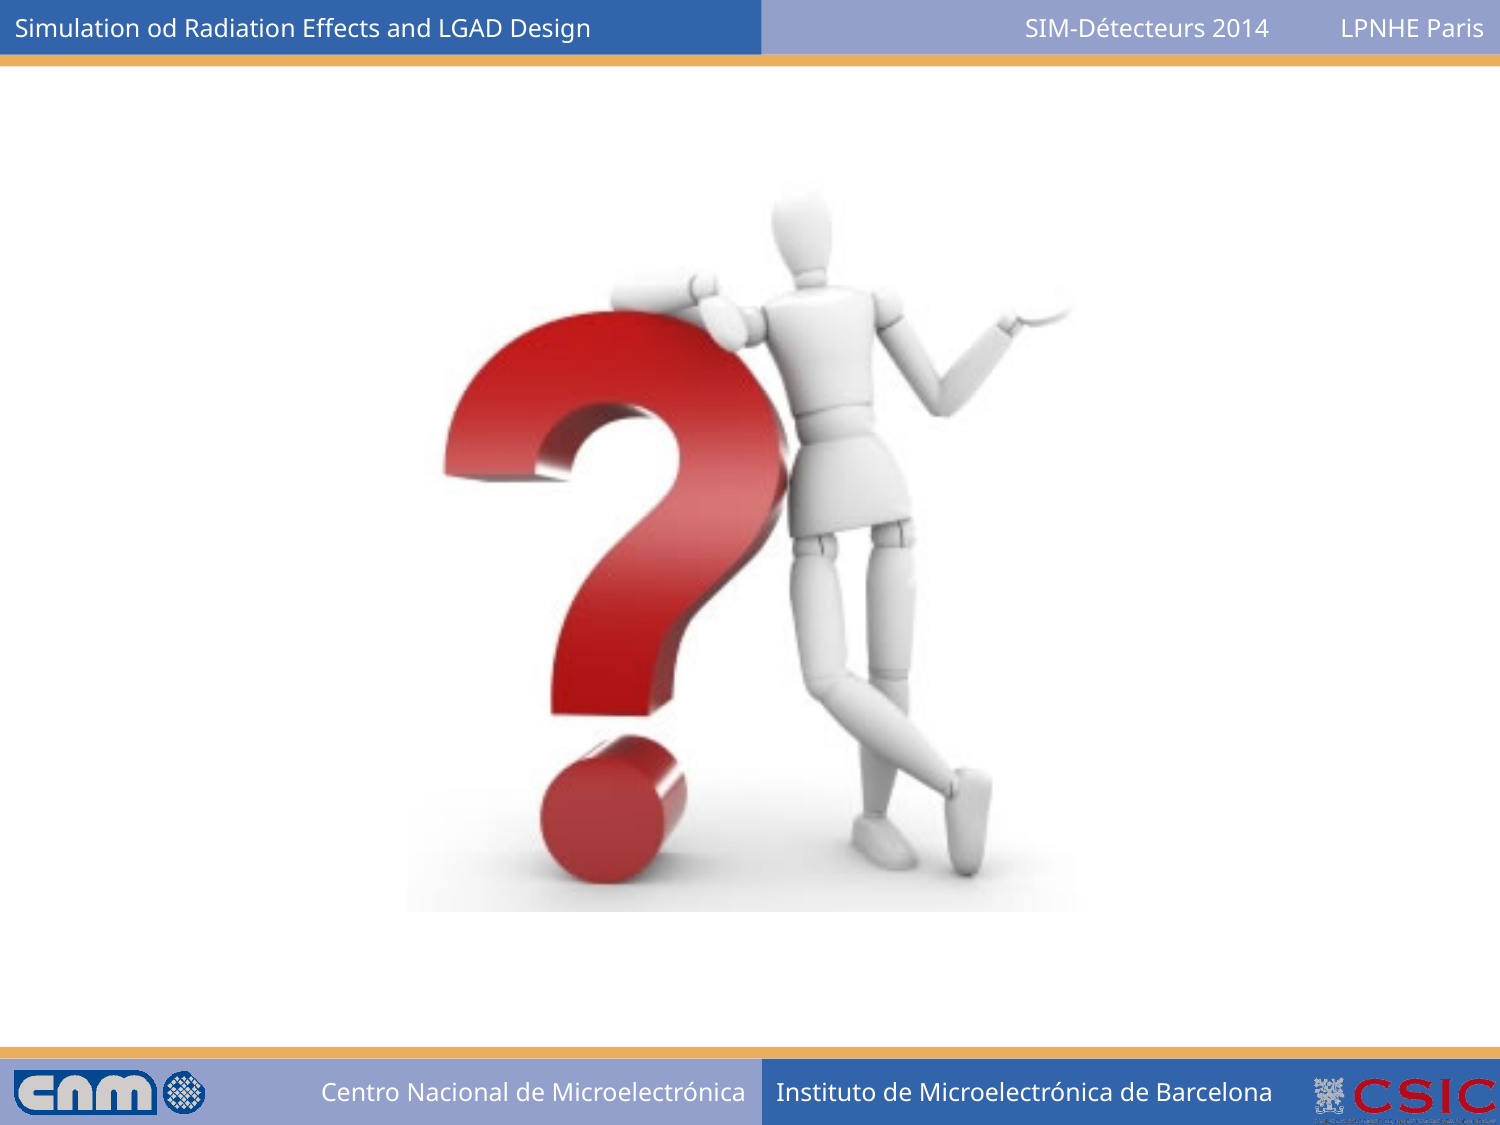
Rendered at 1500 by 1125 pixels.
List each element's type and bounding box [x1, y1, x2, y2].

picture [1313, 1077, 1497, 1124]
picture [407, 172, 1086, 912]
picture [13, 1069, 207, 1116]
